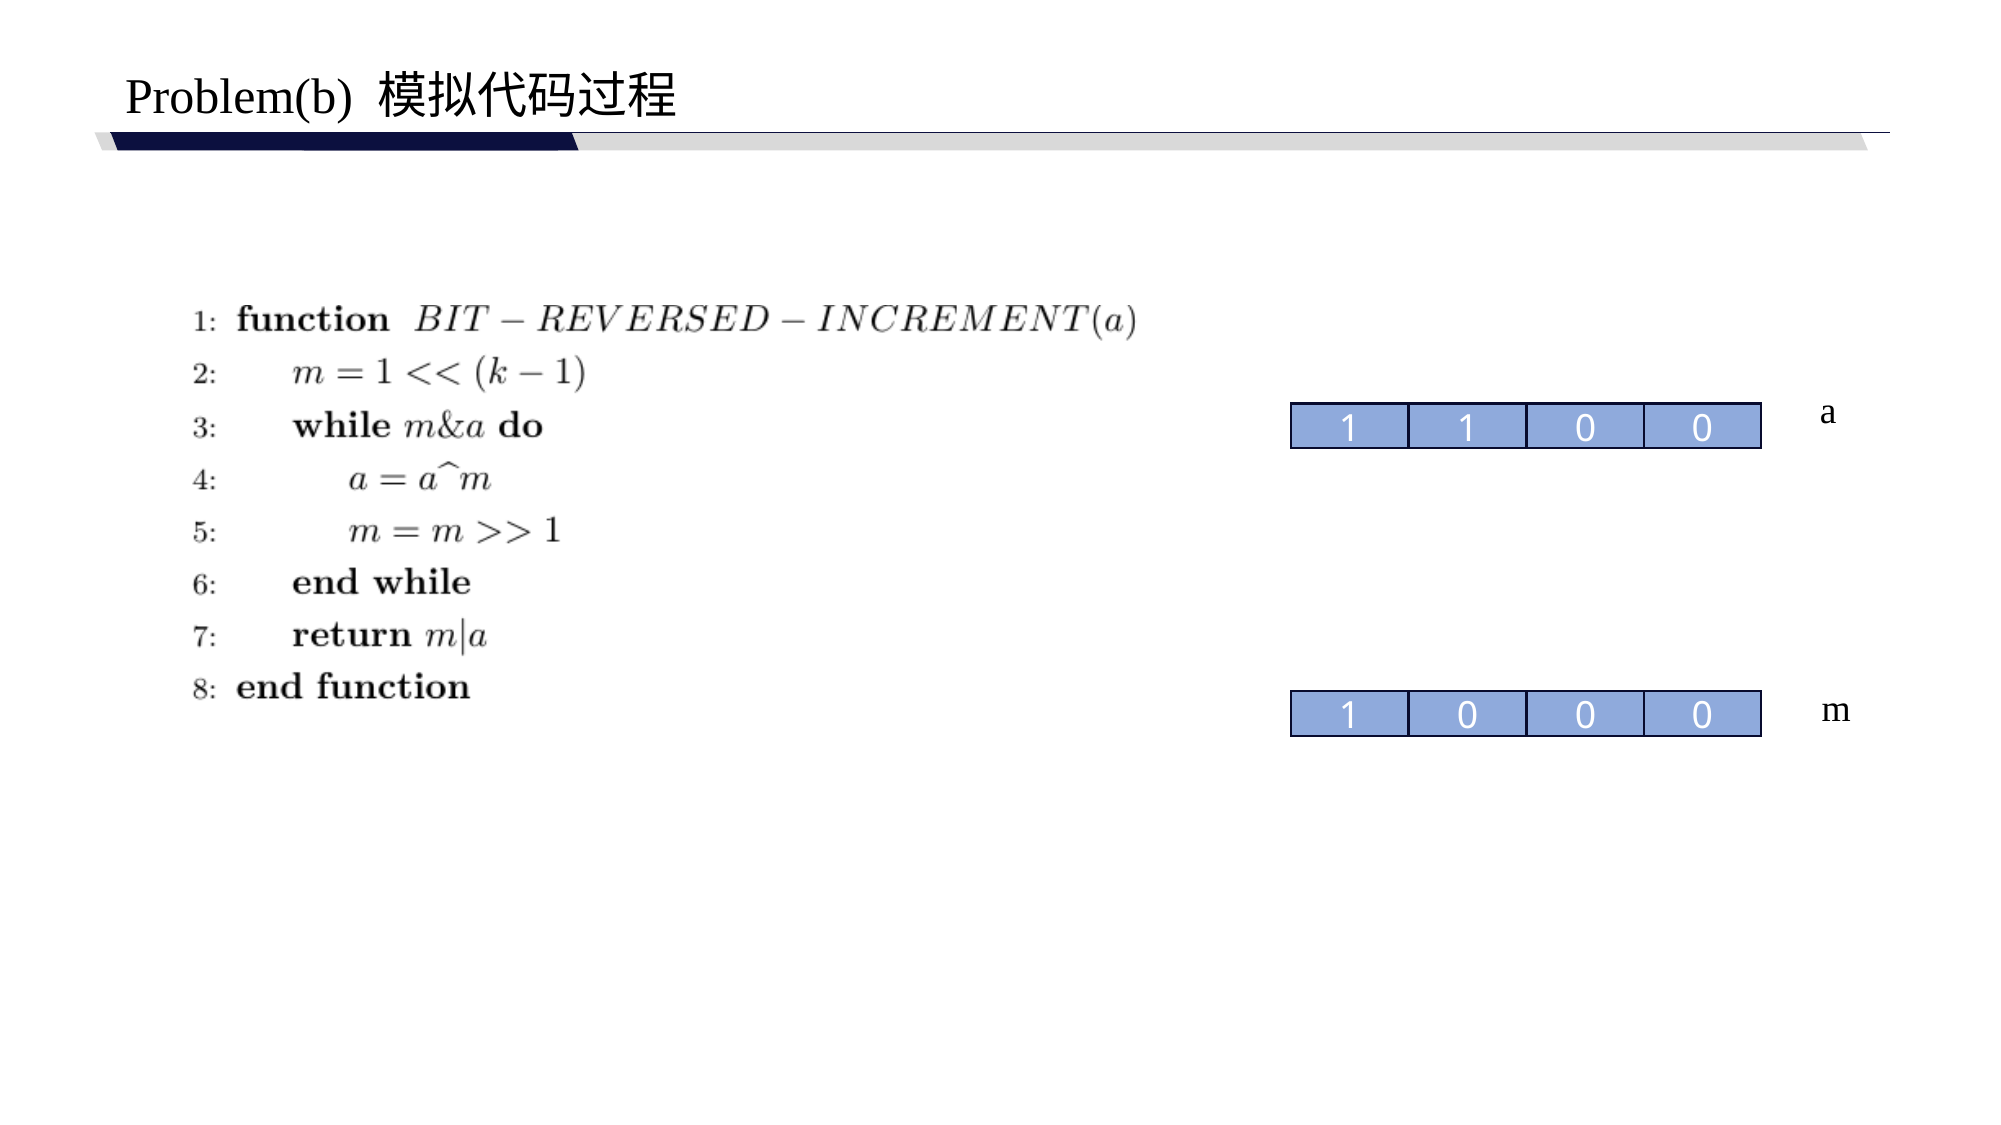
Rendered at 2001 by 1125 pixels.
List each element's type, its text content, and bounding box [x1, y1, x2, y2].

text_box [1291, 378, 1890, 746]
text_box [94, 132, 1868, 151]
text_box Problem(b) 模拟代码过程 [109, 19, 759, 132]
picture [178, 305, 1184, 715]
